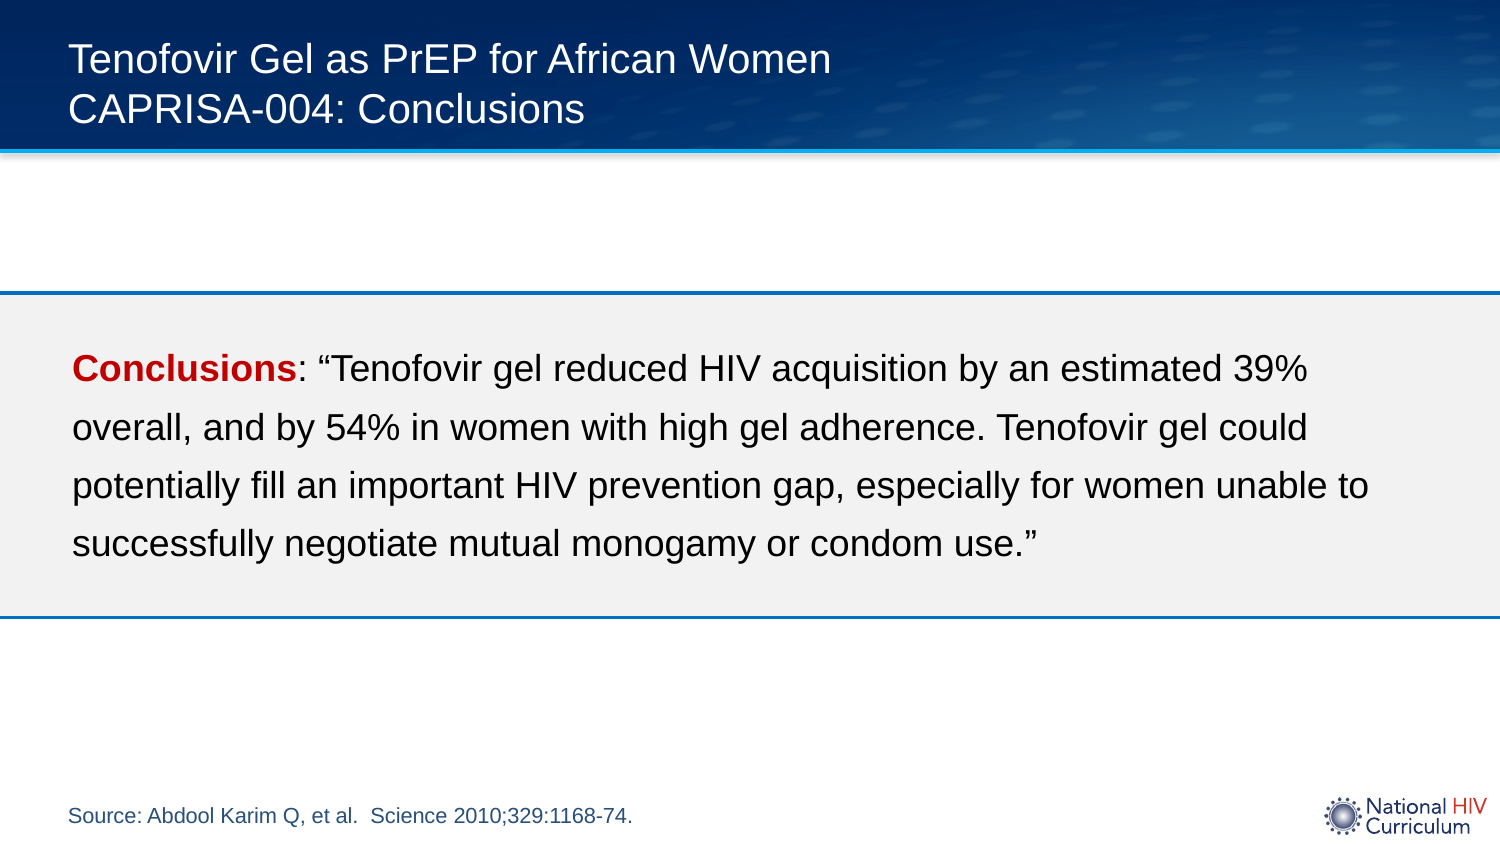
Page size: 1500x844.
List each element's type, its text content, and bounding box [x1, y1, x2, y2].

list Source: Abdool Karim Q, et al. Science 2010;329:1168-74. [53, 795, 1261, 835]
picture [1324, 797, 1362, 835]
picture [0, 0, 1500, 148]
title Tenofovir Gel as PrEP for African Women CAPRISA-004: Conclusions [53, 14, 1447, 149]
list Conclusions: “Tenofovir gel reduced HIV acquisition by an estimated 39% overall, and by 54% in women with high gel adherence. Tenofovir gel could potentially fill an important HIV prevention gap, especially for women unable to successfully negotiate mutual monogamy or condom use.” [0, 291, 1500, 619]
